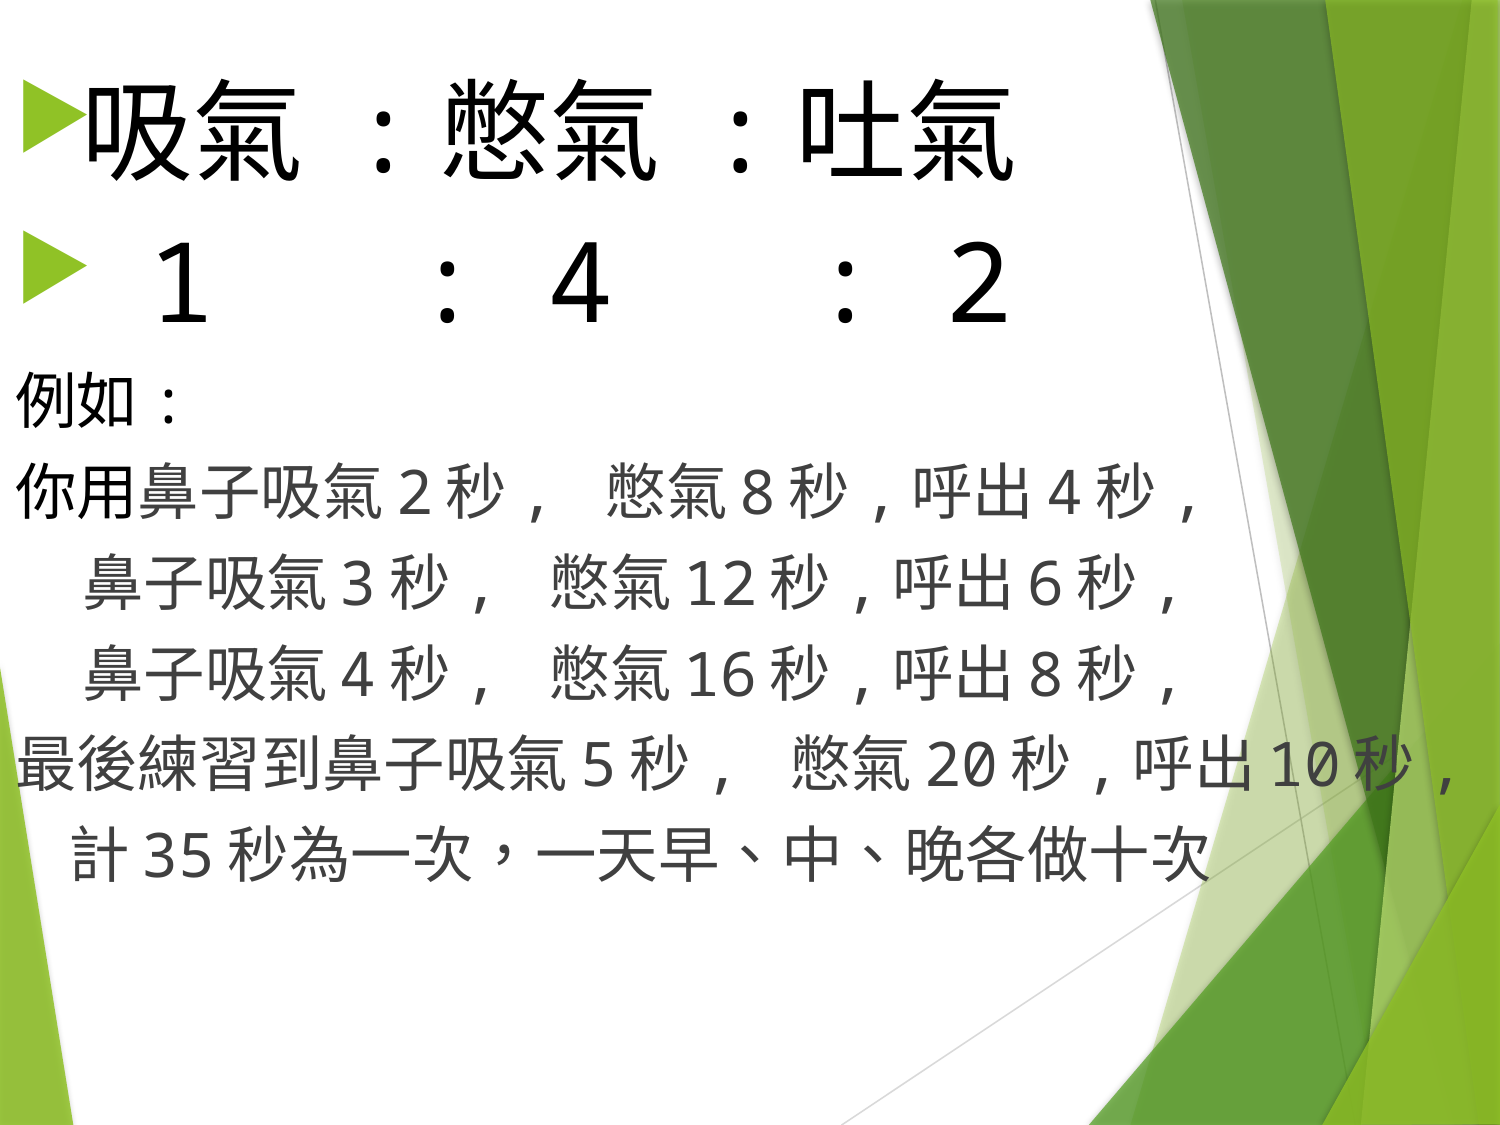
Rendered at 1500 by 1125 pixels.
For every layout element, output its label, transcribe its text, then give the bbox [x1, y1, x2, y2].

list 吸氣 :憋氣 :吐氣 1 : 4 : 2 例如: 你用鼻子吸氣2秒, 憋氣8秒,呼出4秒, 鼻子吸氣3秒, 憋氣12秒,呼出6秒, 鼻子吸氣4秒, 憋氣16秒,呼出8秒, 最後練習到鼻子吸氣5秒, 憋氣20秒,呼出10秒, 計35秒為一次，一天早、中、晚各做十次 [0, 0, 1466, 910]
